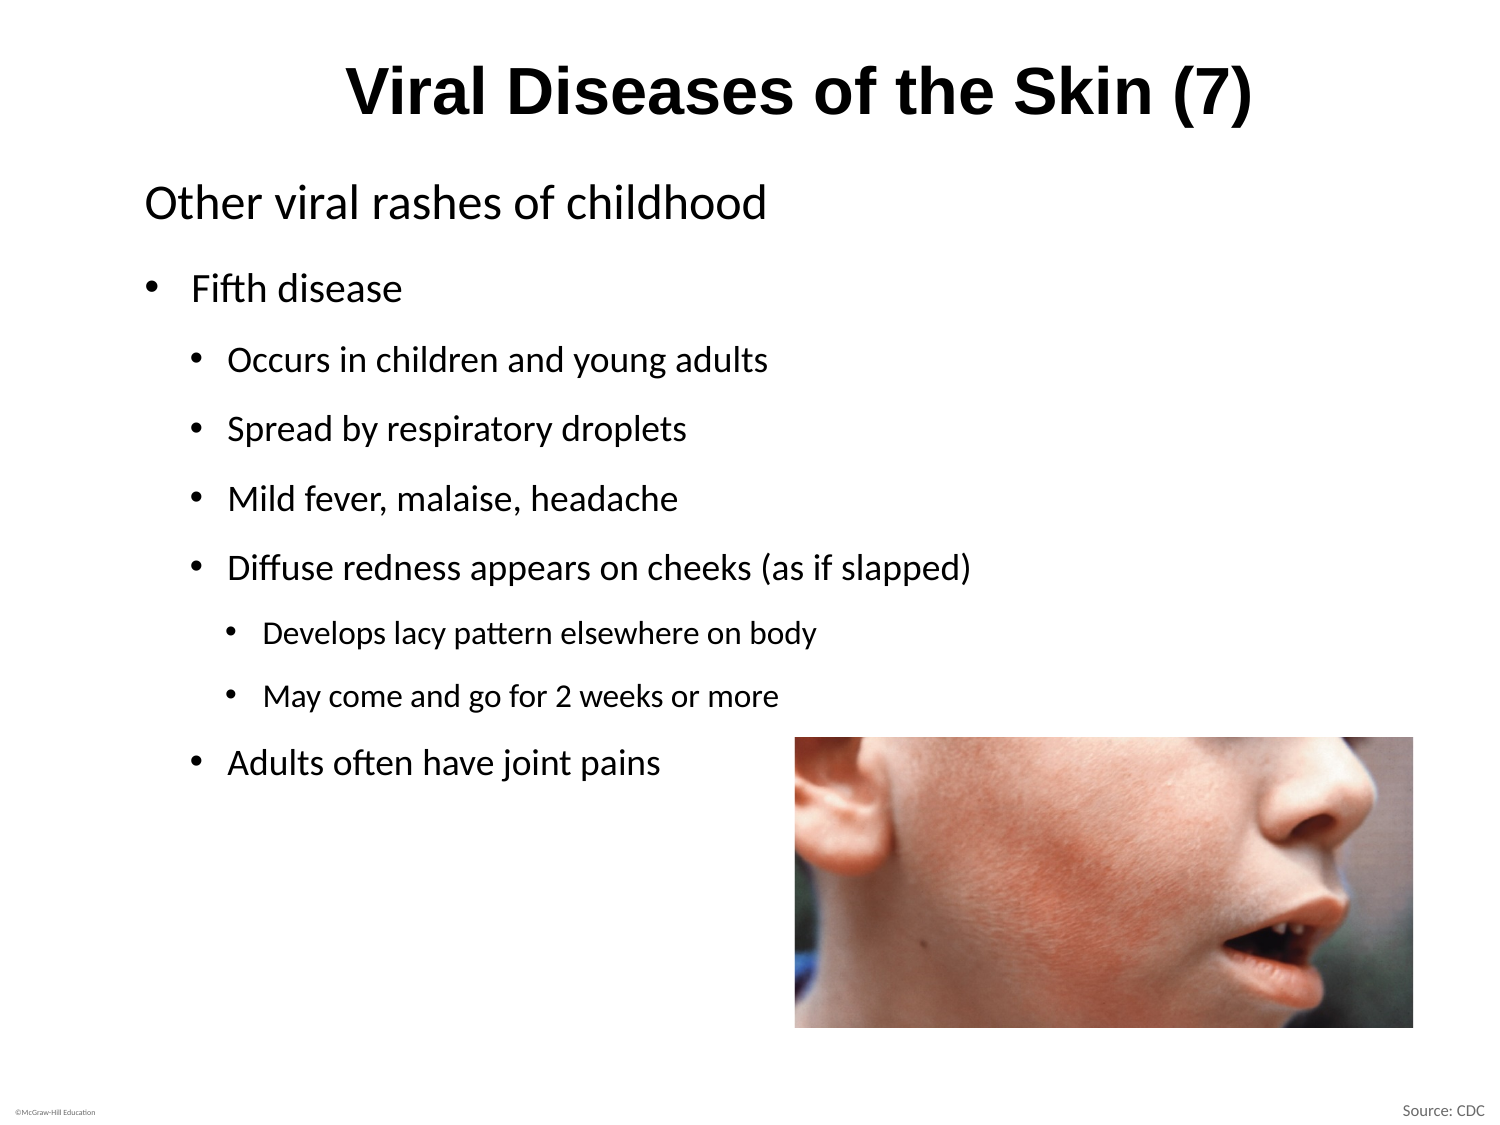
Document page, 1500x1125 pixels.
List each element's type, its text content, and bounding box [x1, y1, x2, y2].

list Source: CDC [1388, 1092, 1500, 1124]
list Other viral rashes of childhood Fifth disease Occurs in children and young adults Spread by respiratory droplets Mild fever, malaise, headache Diffuse redness appears on cheeks (as if slapped) Develops lacy pattern elsewhere on body May come and go for 2 weeks or more Adults often have joint pains [129, 162, 1076, 797]
picture [794, 737, 1415, 1028]
title Viral Diseases of the Skin (7) [327, 40, 1274, 141]
